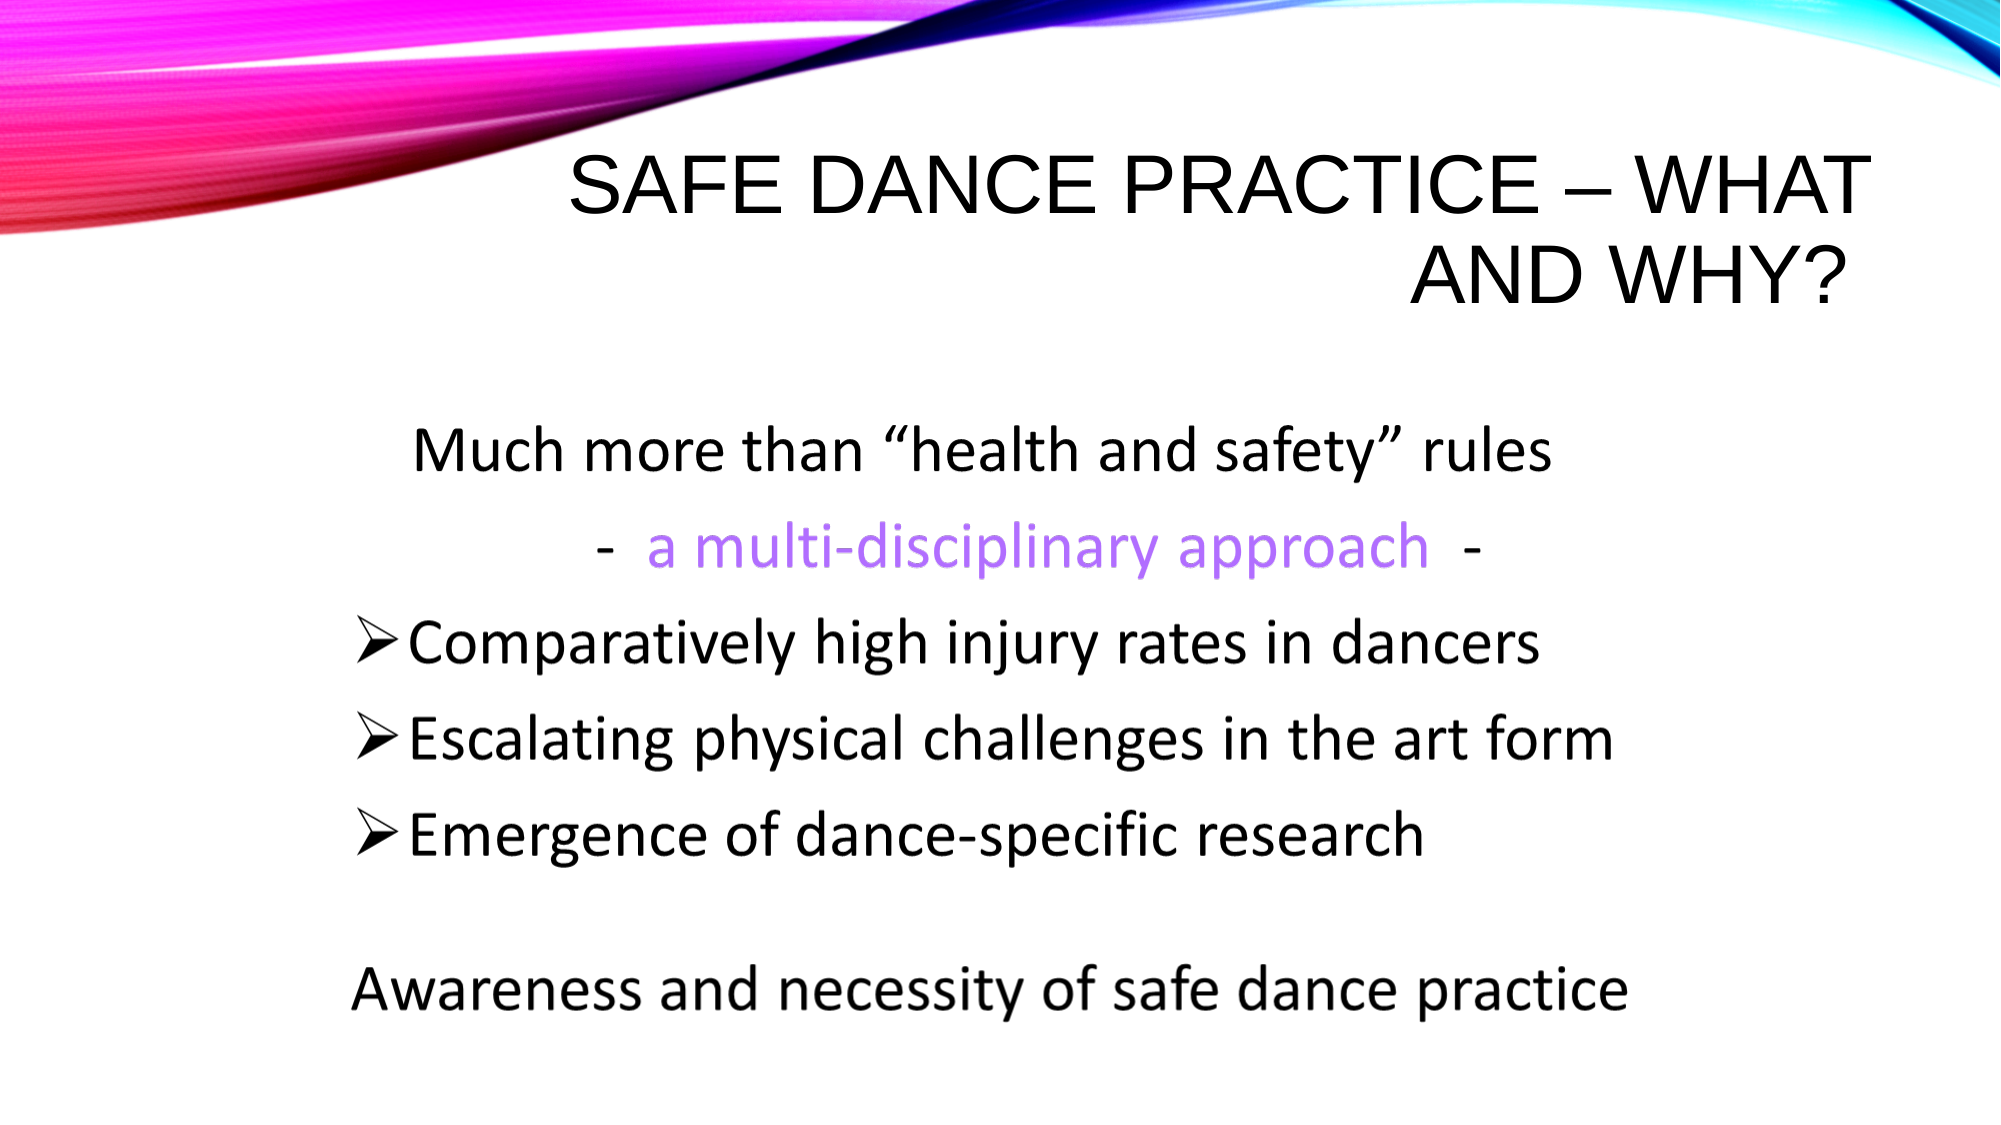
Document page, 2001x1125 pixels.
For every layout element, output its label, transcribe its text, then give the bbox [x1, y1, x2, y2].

picture [0, 0, 2000, 237]
picture [310, 927, 1686, 1069]
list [313, 381, 1686, 927]
title Safe dance practice – what and why? [474, 125, 1888, 338]
picture [1890, 0, 2000, 75]
picture [1910, 0, 2000, 45]
